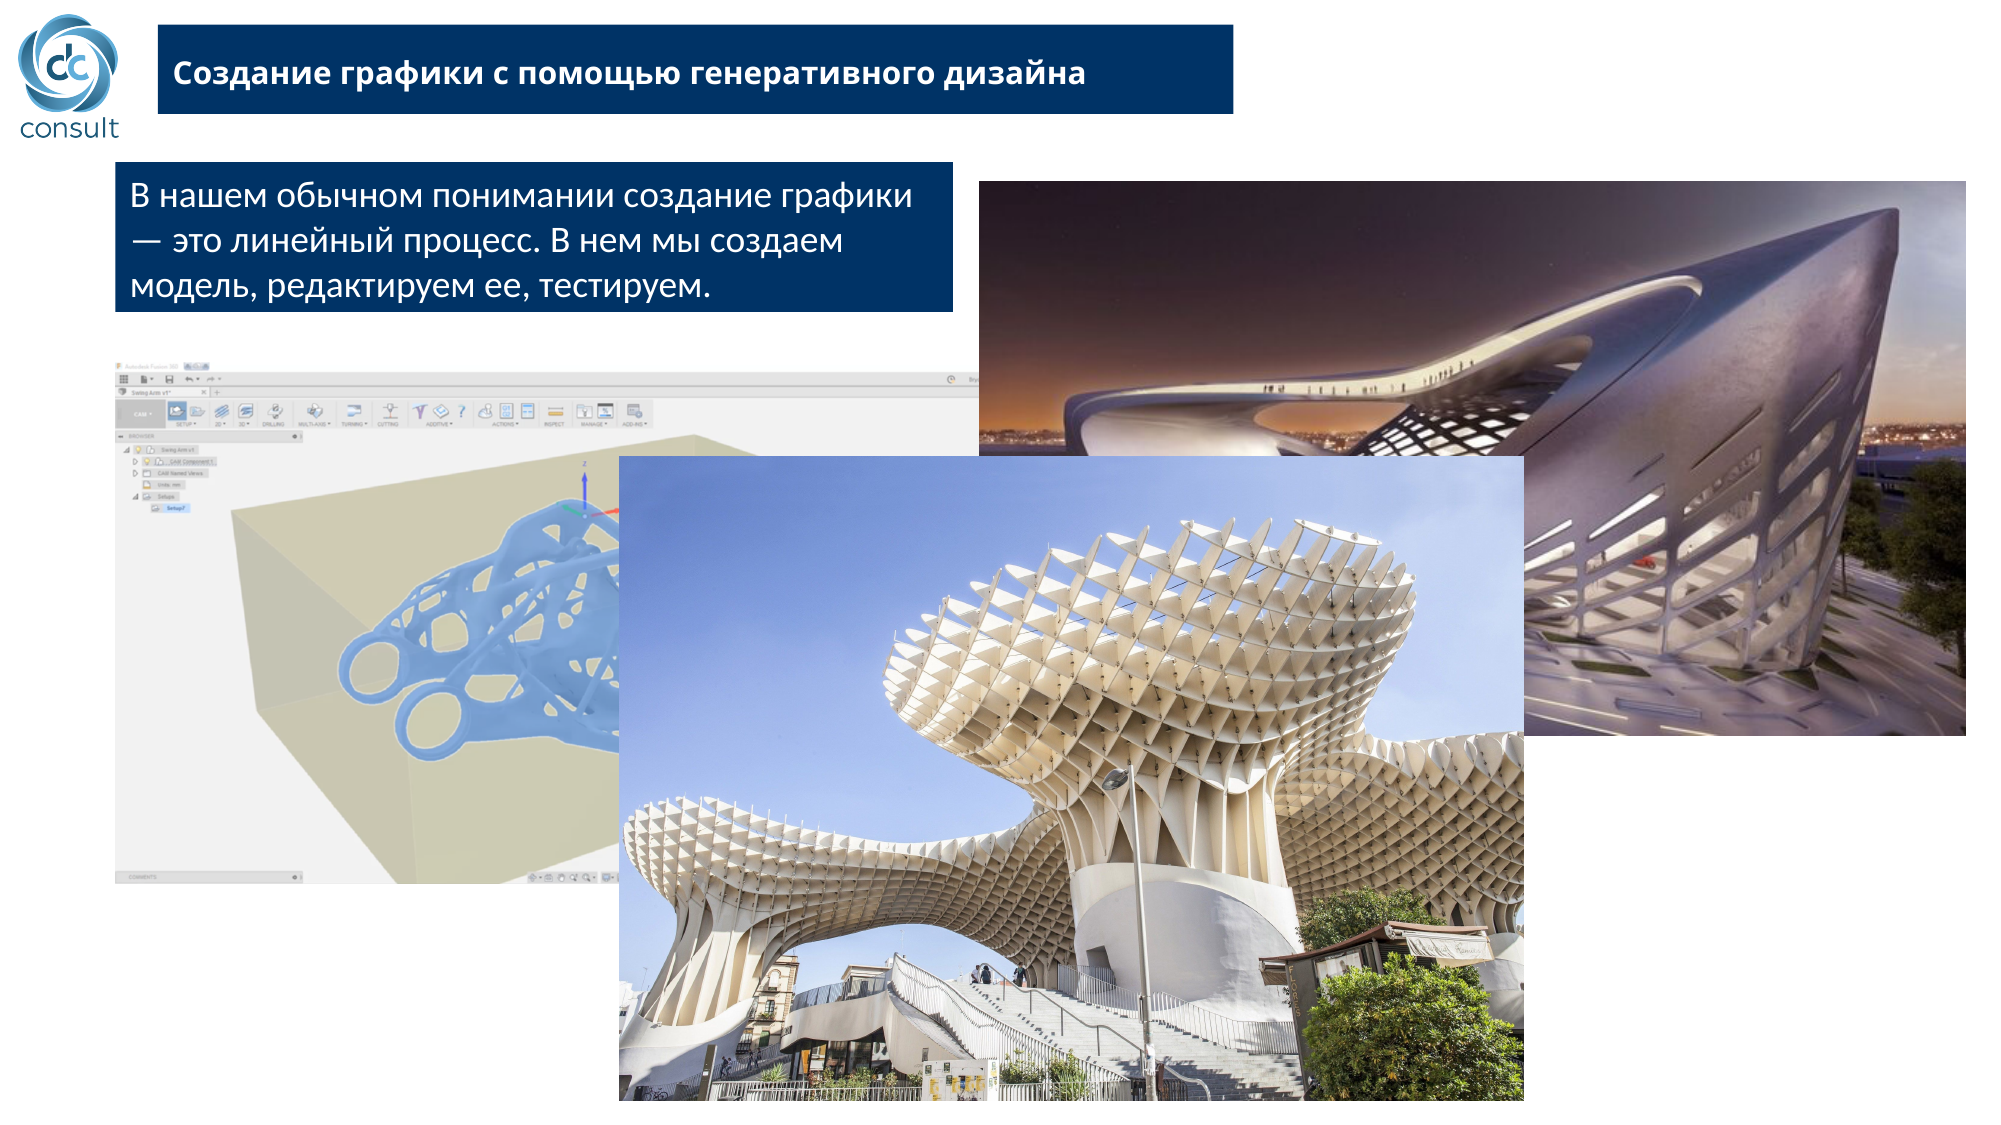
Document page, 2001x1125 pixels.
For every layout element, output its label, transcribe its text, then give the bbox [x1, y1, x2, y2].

picture [115, 181, 1966, 1101]
title Создание графики с помощью генеративного дизайна [157, 24, 1234, 114]
text_box В нашем обычном понимании создание графики — это линейный процесс. В нем мы создаем модель, редактируем ее, тестируем. [115, 162, 953, 312]
picture [18, 14, 119, 138]
